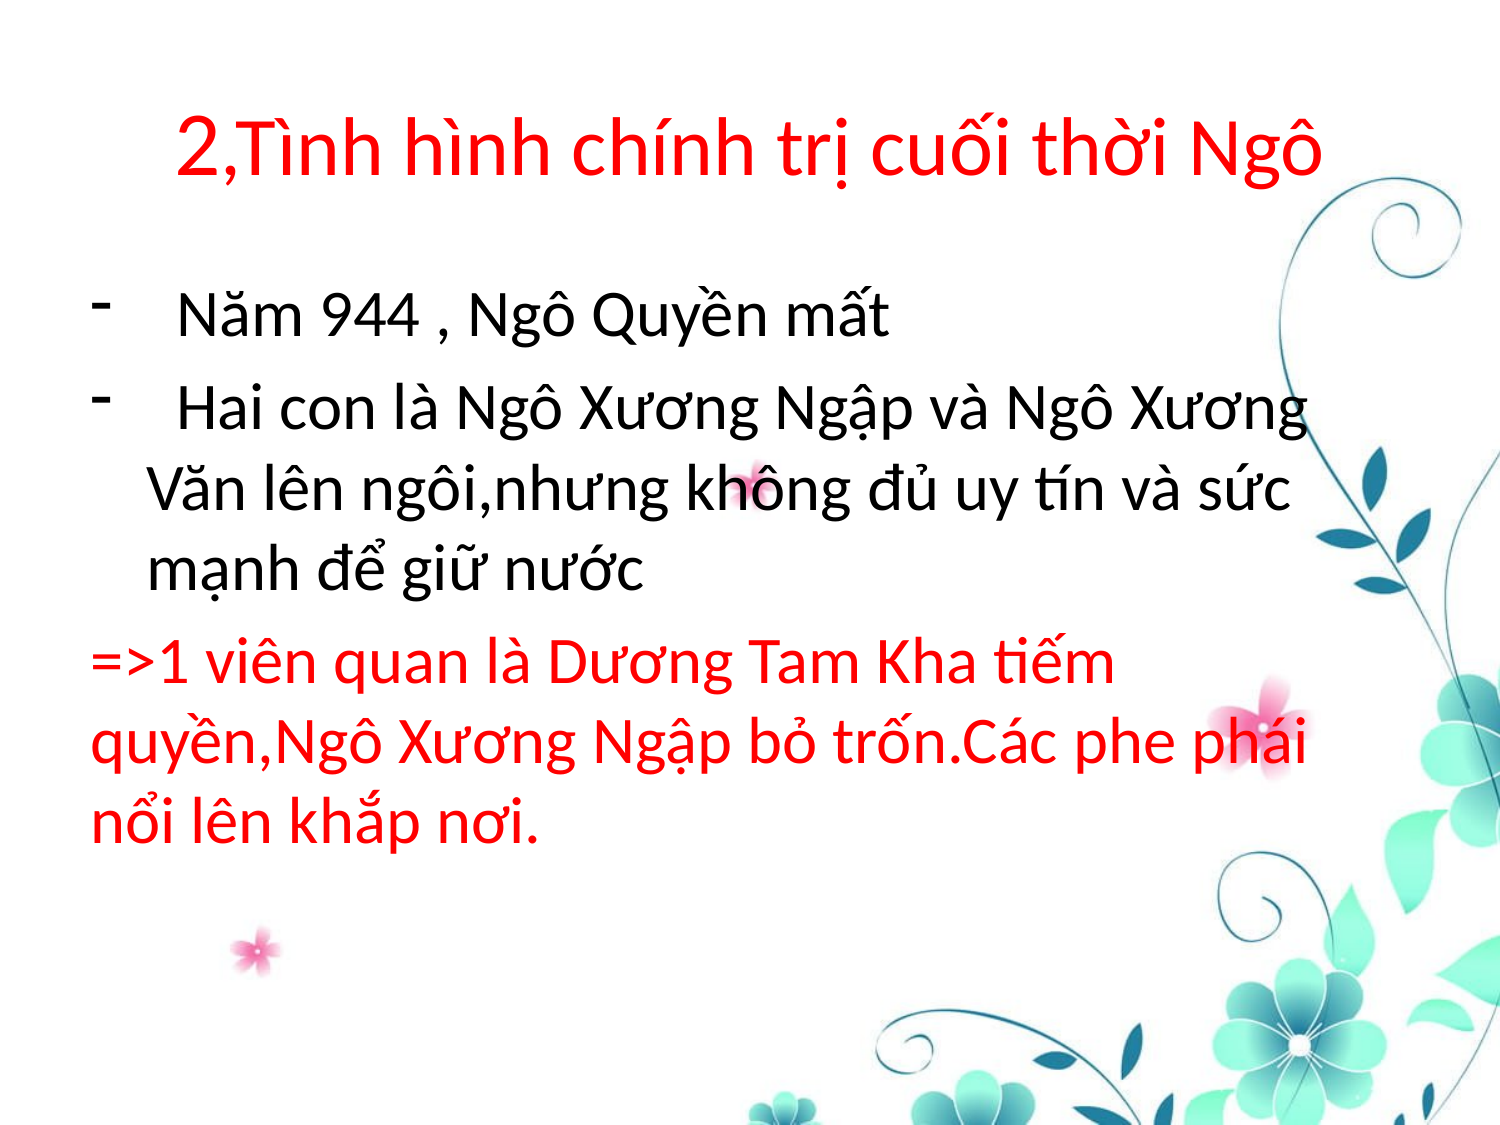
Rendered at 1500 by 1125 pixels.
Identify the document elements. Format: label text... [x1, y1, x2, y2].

title 2,Tình hình chính trị cuối thời Ngô [75, 45, 1425, 233]
picture [0, 0, 1500, 1125]
list Năm 944 , Ngô Quyền mất Hai con là Ngô Xương Ngập và Ngô Xương Văn lên ngôi,nhưng không đủ uy tín và sức mạnh để giữ nước =>1 viên quan là Dương Tam Kha tiếm quyền,Ngô Xương Ngập bỏ trốn.Các phe phái nổi lên khắp nơi. [75, 262, 1425, 1005]
